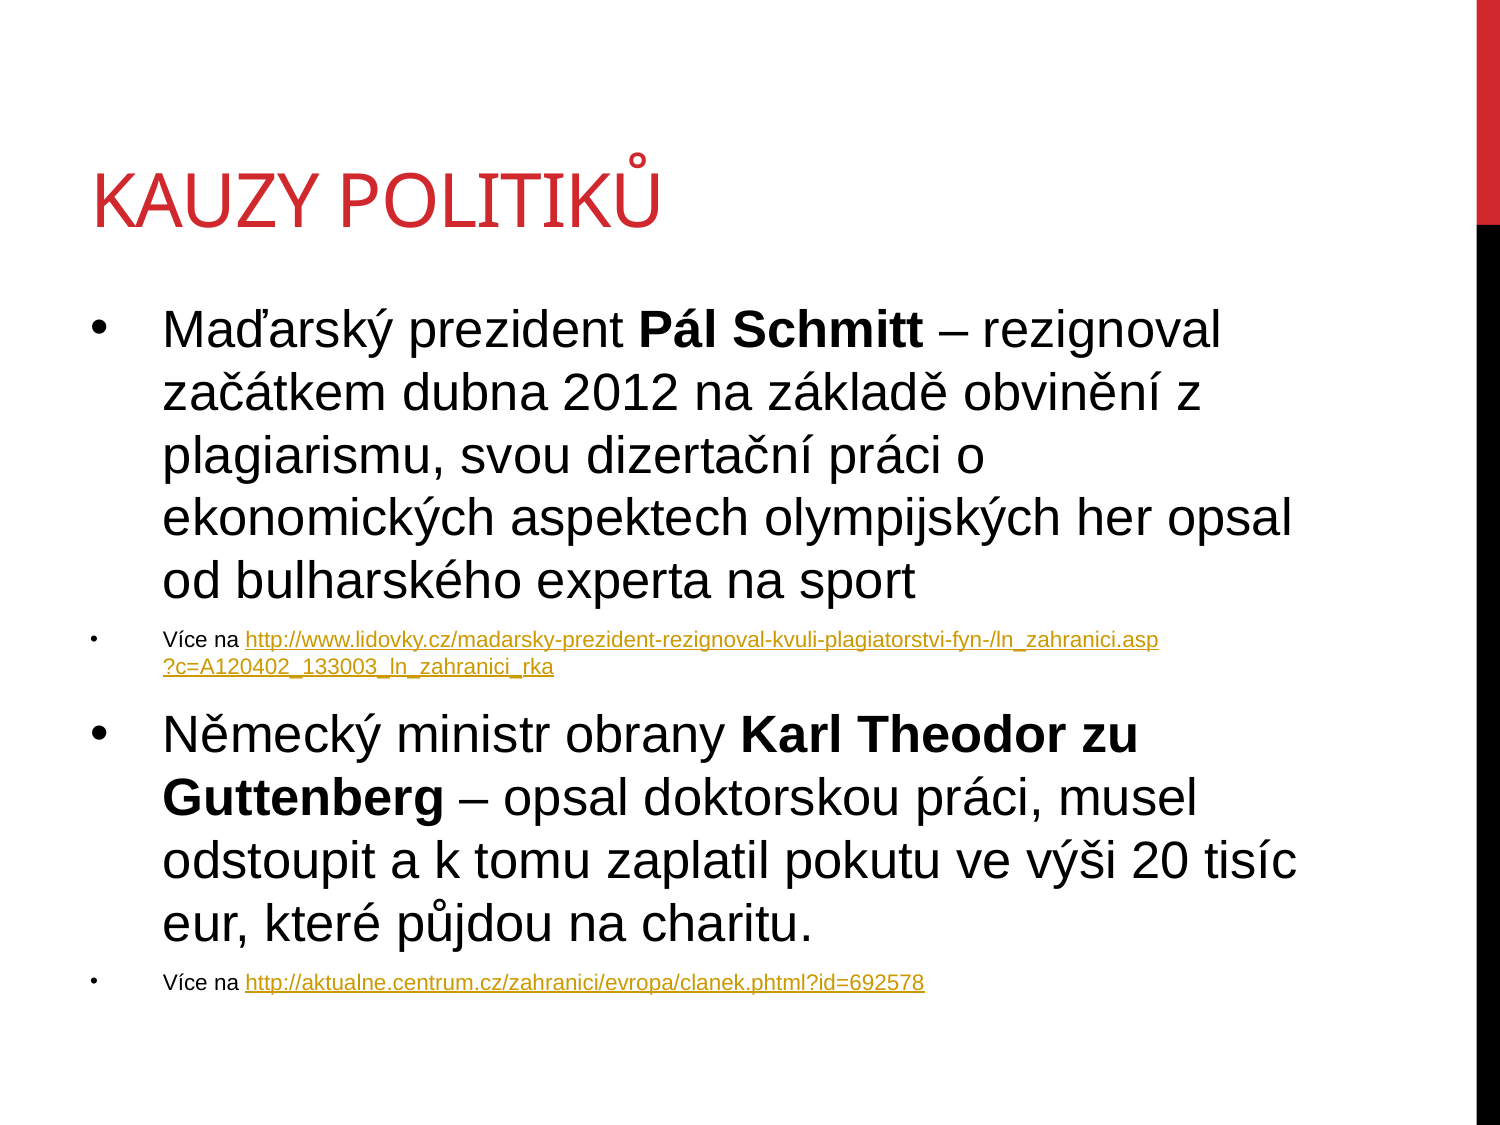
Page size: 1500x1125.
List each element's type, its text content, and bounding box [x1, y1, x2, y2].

list Maďarský prezident Pál Schmitt – rezignoval začátkem dubna 2012 na základě obvinění z plagiarismu, svou dizertační práci o ekonomických aspektech olympijských her opsal od bulharského experta na sport Více na http://www.lidovky.cz/madarsky-prezident-rezignoval-kvuli-plagiatorstvi-fyn-/ln_zahranici.asp?c=A120402_133003_ln_zahranici_rka Německý ministr obrany Karl Theodor zu Guttenberg – opsal doktorskou práci, musel odstoupit a k tomu zaplatil pokutu ve výši 20 tisíc eur, které půjdou na charitu. Více na http://aktualne.centrum.cz/zahranici/evropa/clanek.phtml?id=692578 [75, 287, 1325, 1005]
title kauzy politiků [75, 24, 1329, 250]
